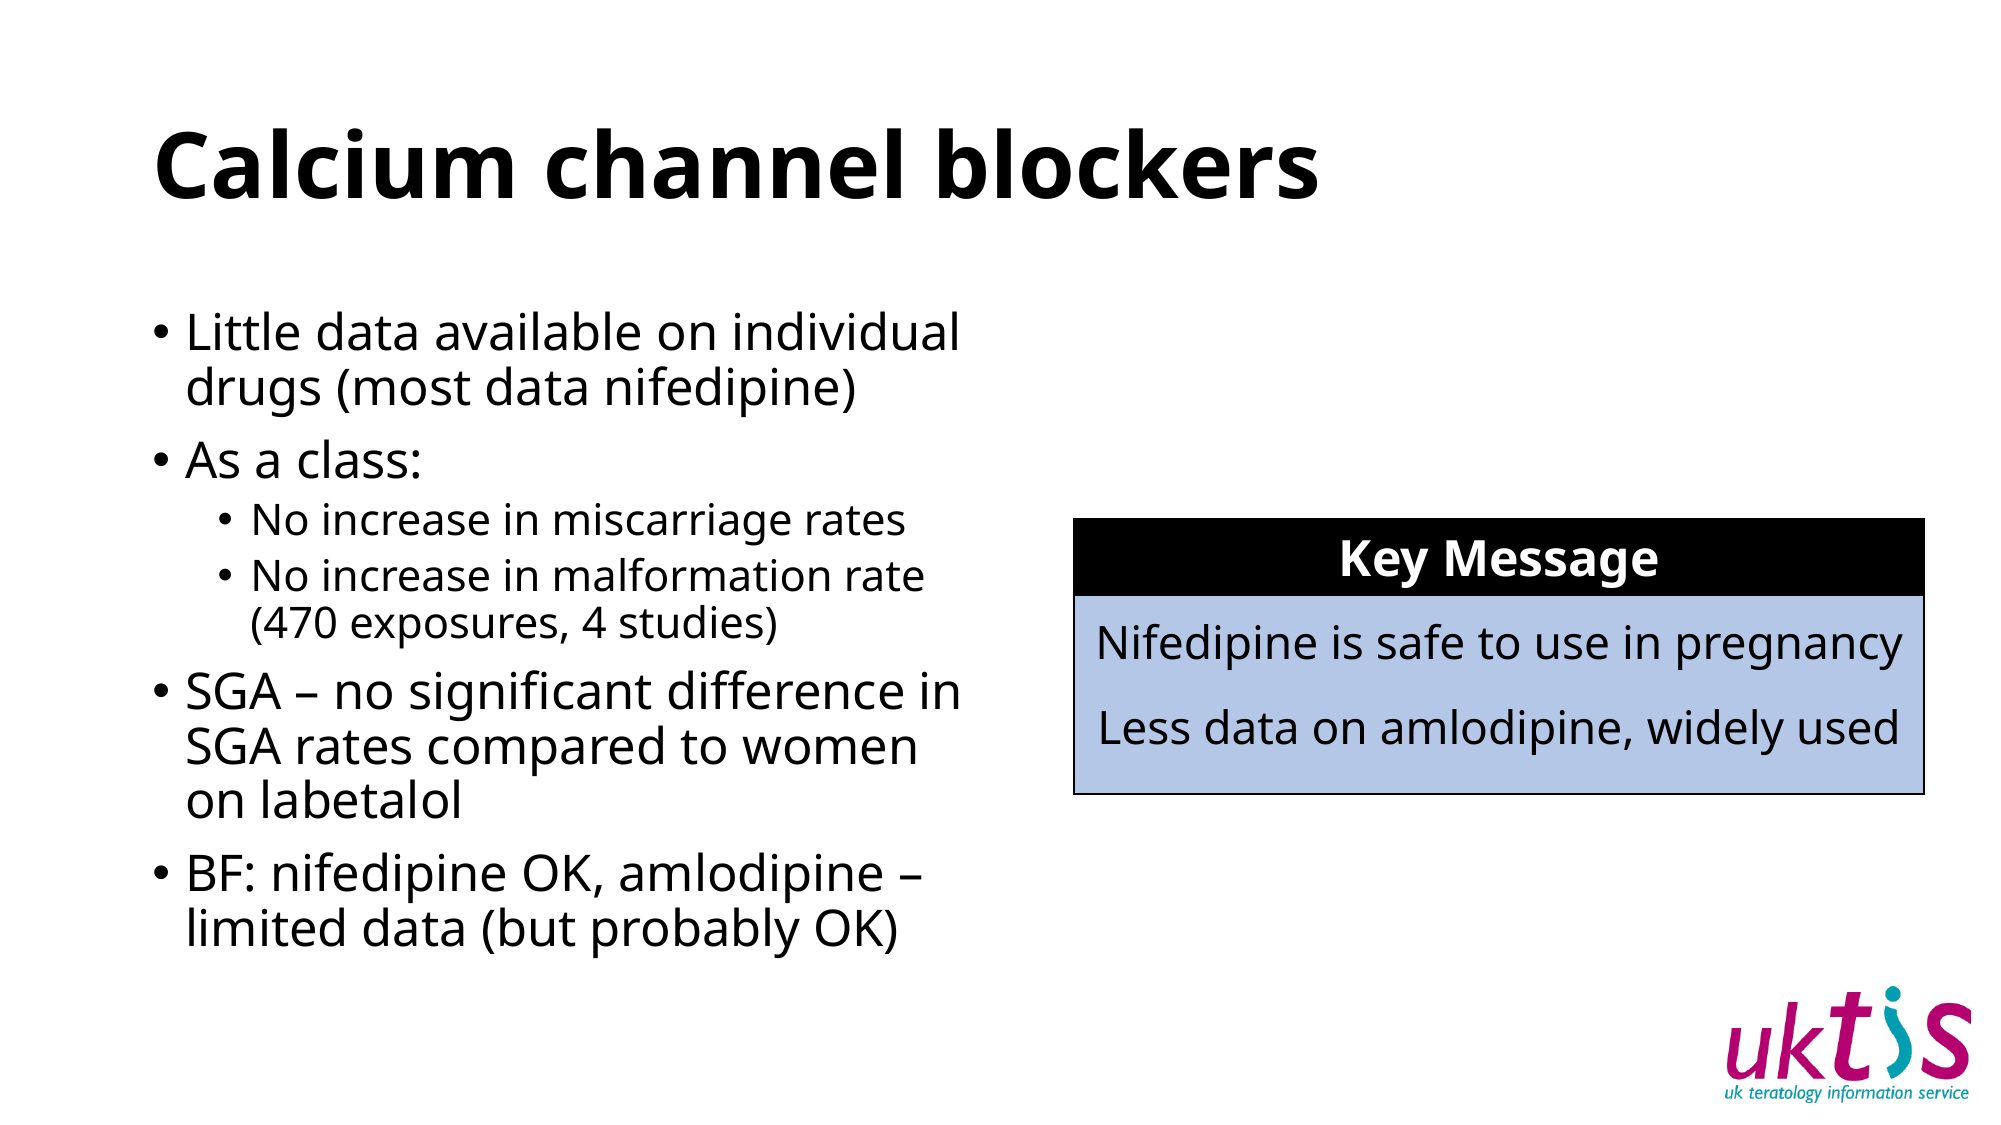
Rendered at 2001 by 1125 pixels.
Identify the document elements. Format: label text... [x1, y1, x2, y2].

list Little data available on individual drugs (most data nifedipine) As a class: No increase in miscarriage rates No increase in malformation rate (470 exposures, 4 studies) SGA – no significant difference in SGA rates compared to women on labetalol BF: nifedipine OK, amlodipine – limited data (but probably OK) [137, 299, 988, 1014]
title Calcium channel blockers [137, 59, 1863, 278]
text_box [1074, 518, 1925, 795]
picture [1725, 986, 1971, 1103]
